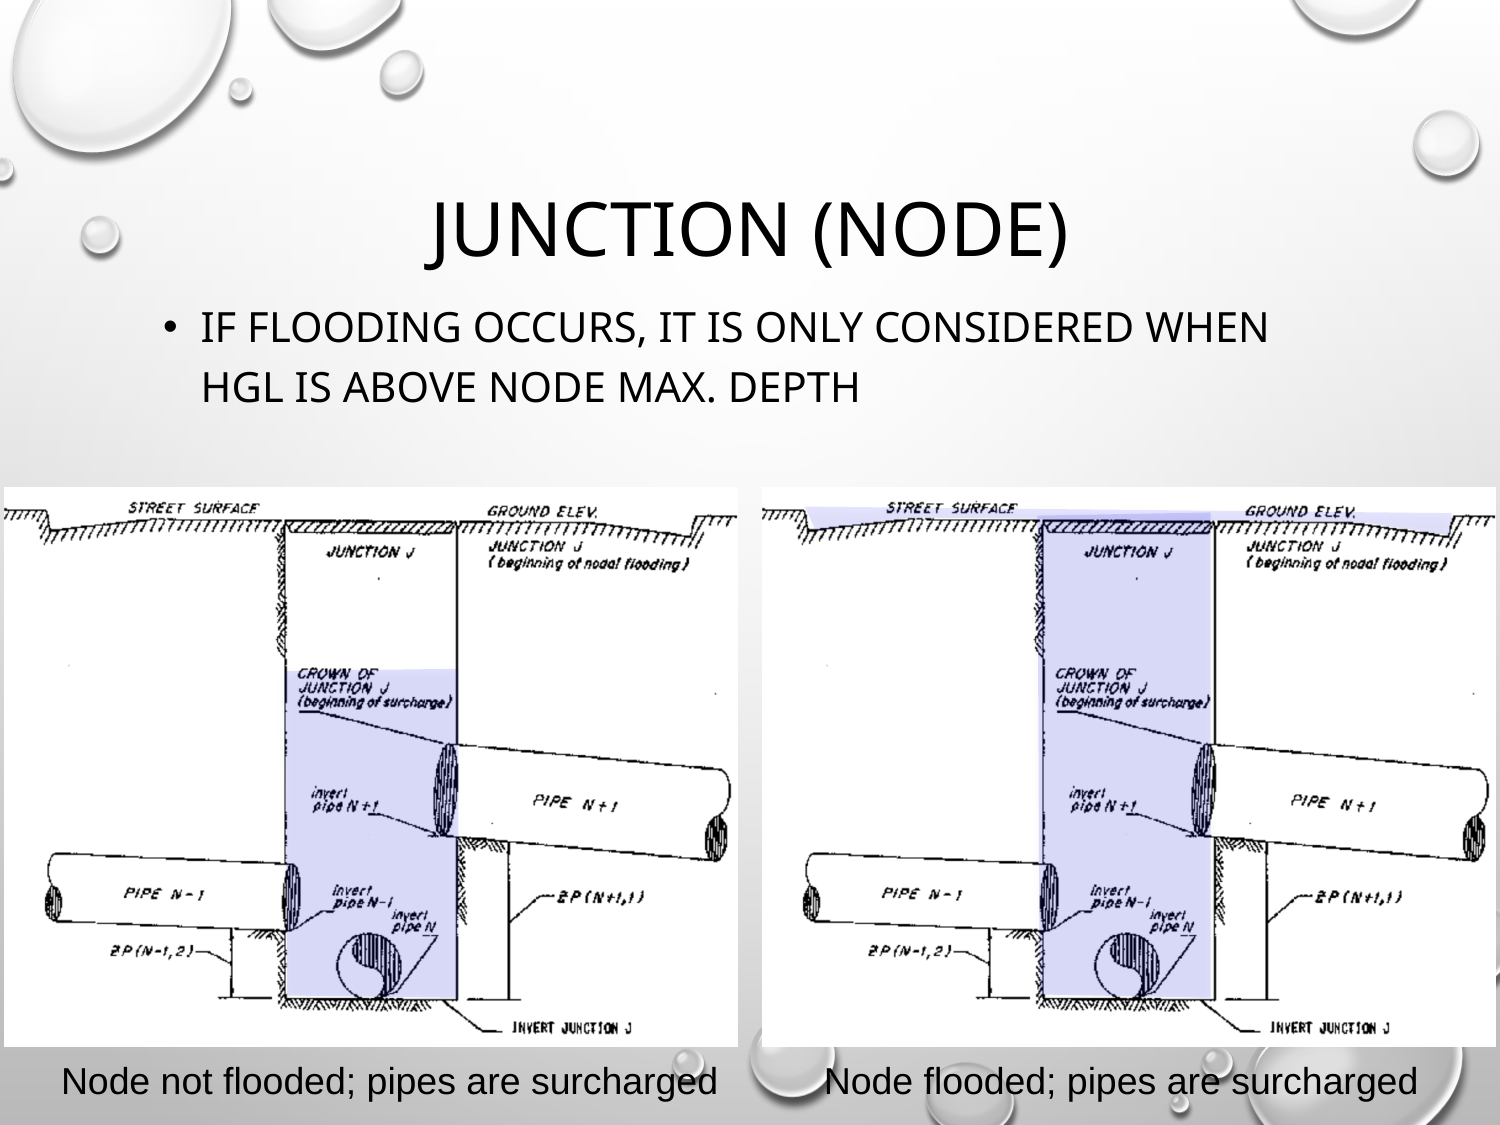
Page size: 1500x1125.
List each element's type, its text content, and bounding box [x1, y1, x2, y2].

text_box Node flooded; pipes are surcharged [809, 1058, 1434, 1110]
title Junction (Node) [112, 101, 1388, 364]
text_box Node not flooded; pipes are surcharged [46, 1057, 734, 1110]
list If flooding occurs, it is only considered when HGL is above node Max. Depth [148, 283, 1348, 949]
picture [0, 0, 1500, 1125]
